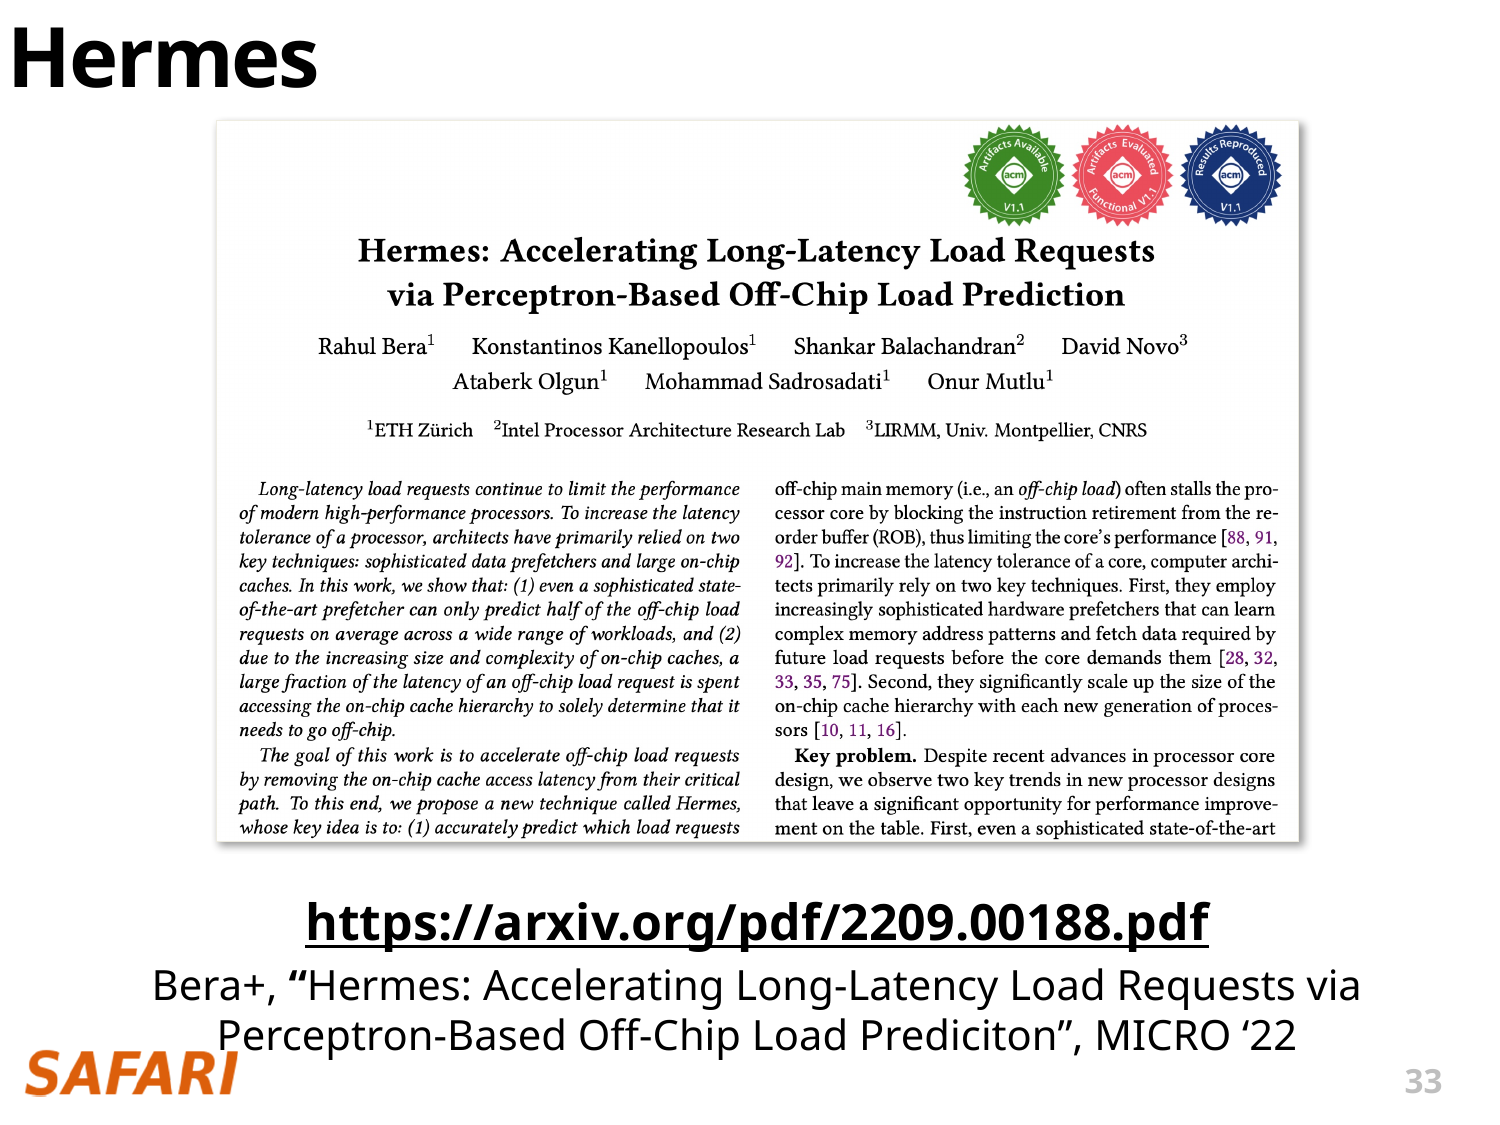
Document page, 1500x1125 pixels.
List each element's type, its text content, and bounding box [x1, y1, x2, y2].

slide_number 33 [1224, 1076, 1450, 1103]
title Hermes [0, 22, 1304, 94]
text_box https://arxiv.org/pdf/2209.00188.pdf Bera+, “Hermes: Accelerating Long-Latency Load Requests via Perceptron-Based Off-Chip Load Prediciton”, MICRO ‘22 [37, 873, 1477, 1077]
picture [215, 120, 1299, 842]
picture [24, 1049, 238, 1097]
text_box [13, 74, 1484, 980]
